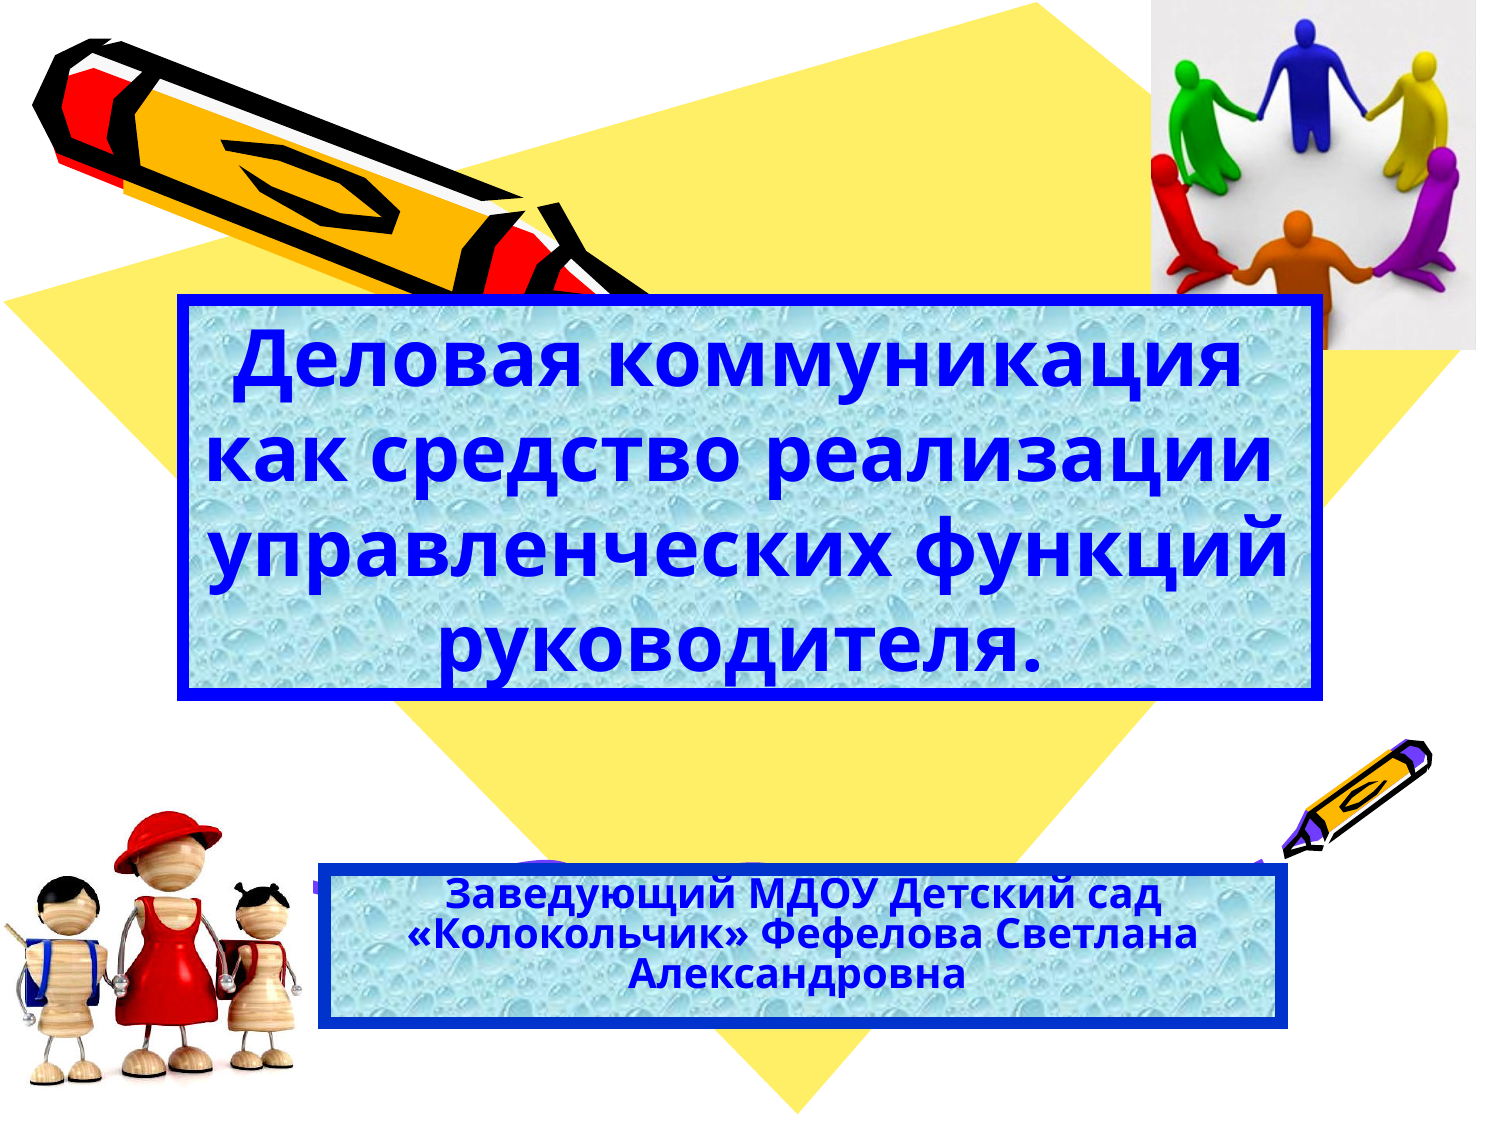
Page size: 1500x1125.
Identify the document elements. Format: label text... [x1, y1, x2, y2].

subtitle Заведующий МДОУ Детский сад «Колокольчик» Фефелова Светлана Александровна [324, 869, 1282, 1024]
picture [0, 807, 314, 1096]
text_box Деловая коммуникация как средство реализации управленческих функций руководителя. [183, 299, 1317, 695]
picture [1151, 0, 1476, 351]
